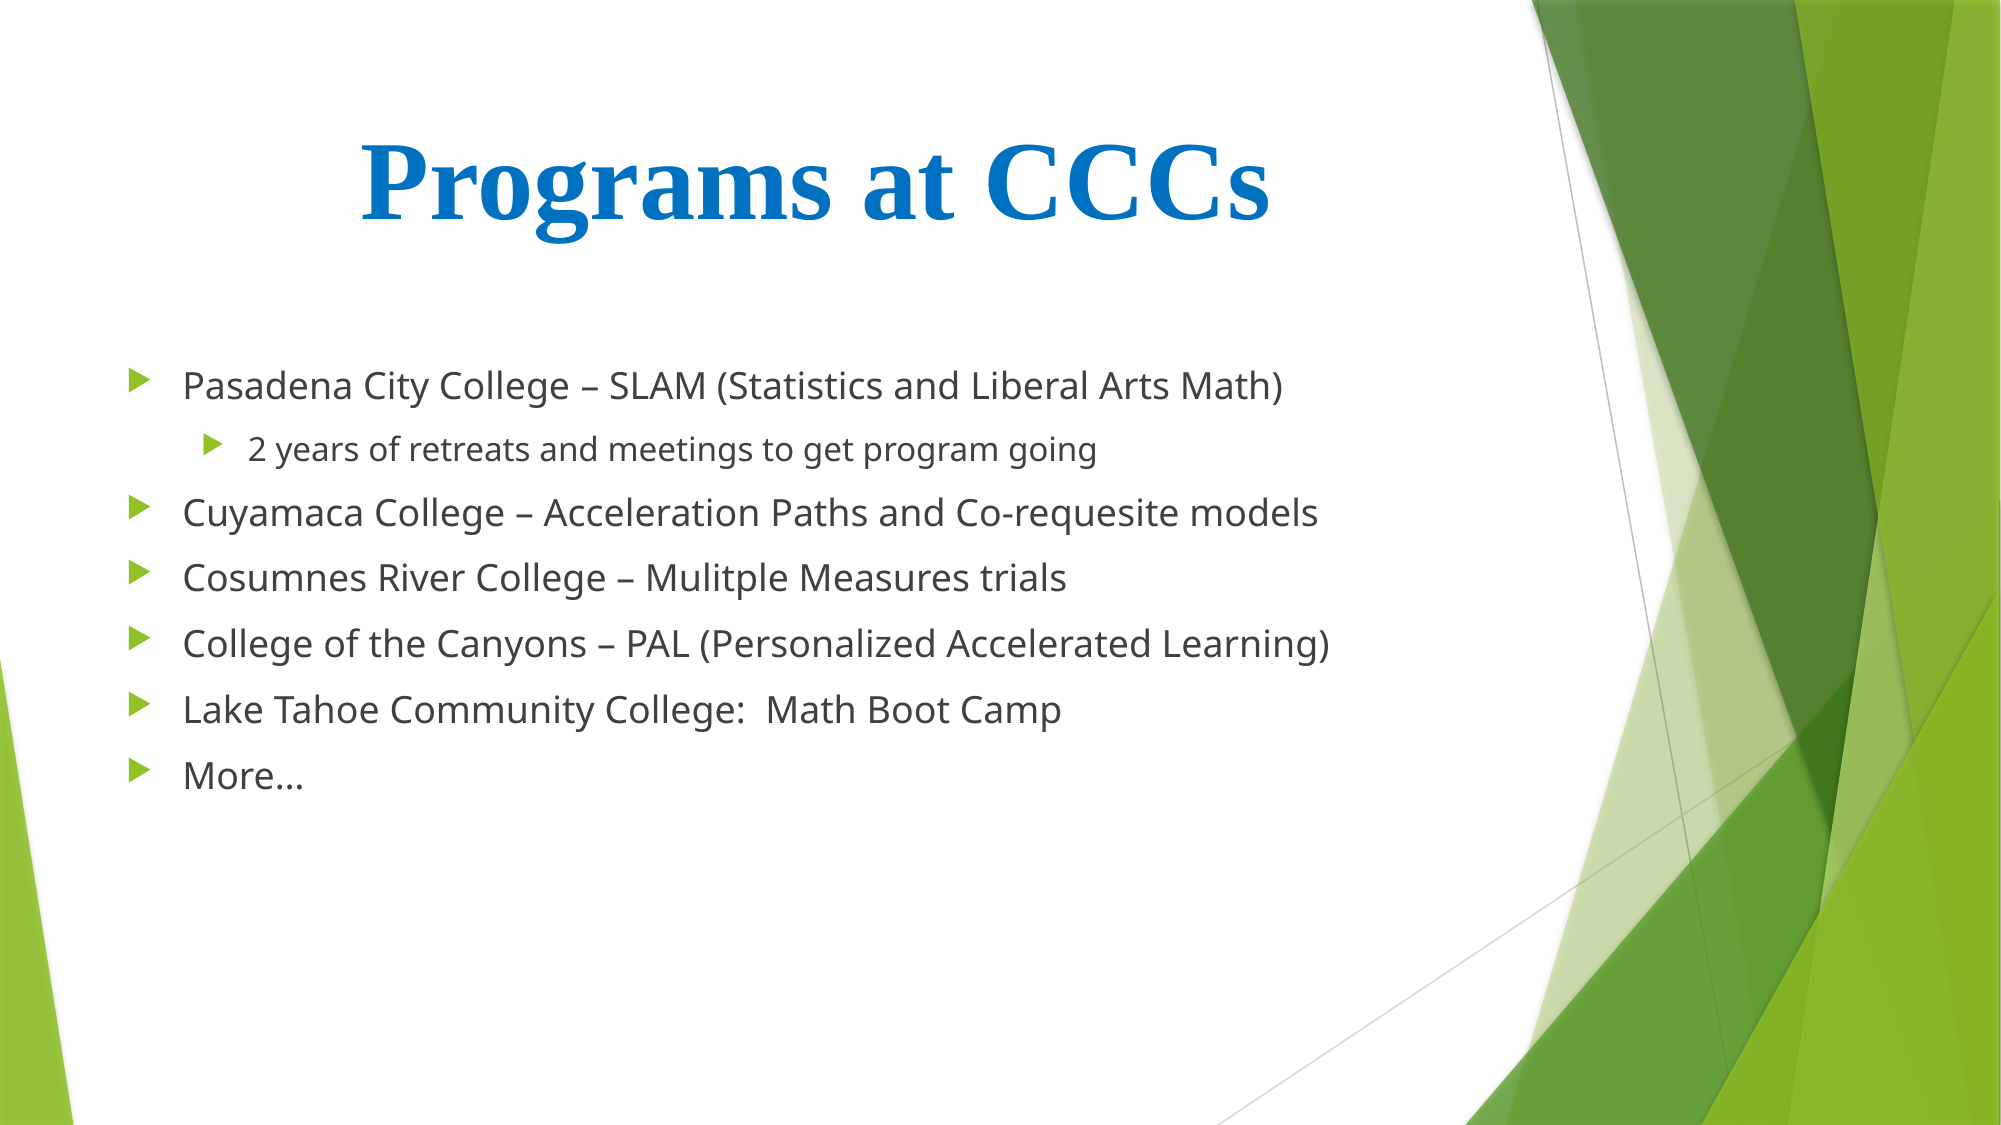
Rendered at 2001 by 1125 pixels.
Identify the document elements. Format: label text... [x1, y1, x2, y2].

title Programs at CCCs [111, 99, 1522, 317]
text_box [399, 799, 1600, 886]
list Pasadena City College – SLAM (Statistics and Liberal Arts Math) 2 years of retreats and meetings to get program going Cuyamaca College – Acceleration Paths and Co-requesite models Cosumnes River College – Mulitple Measures trials College of the Canyons – PAL (Personalized Accelerated Learning) Lake Tahoe Community College: Math Boot Camp More… [111, 354, 1522, 992]
